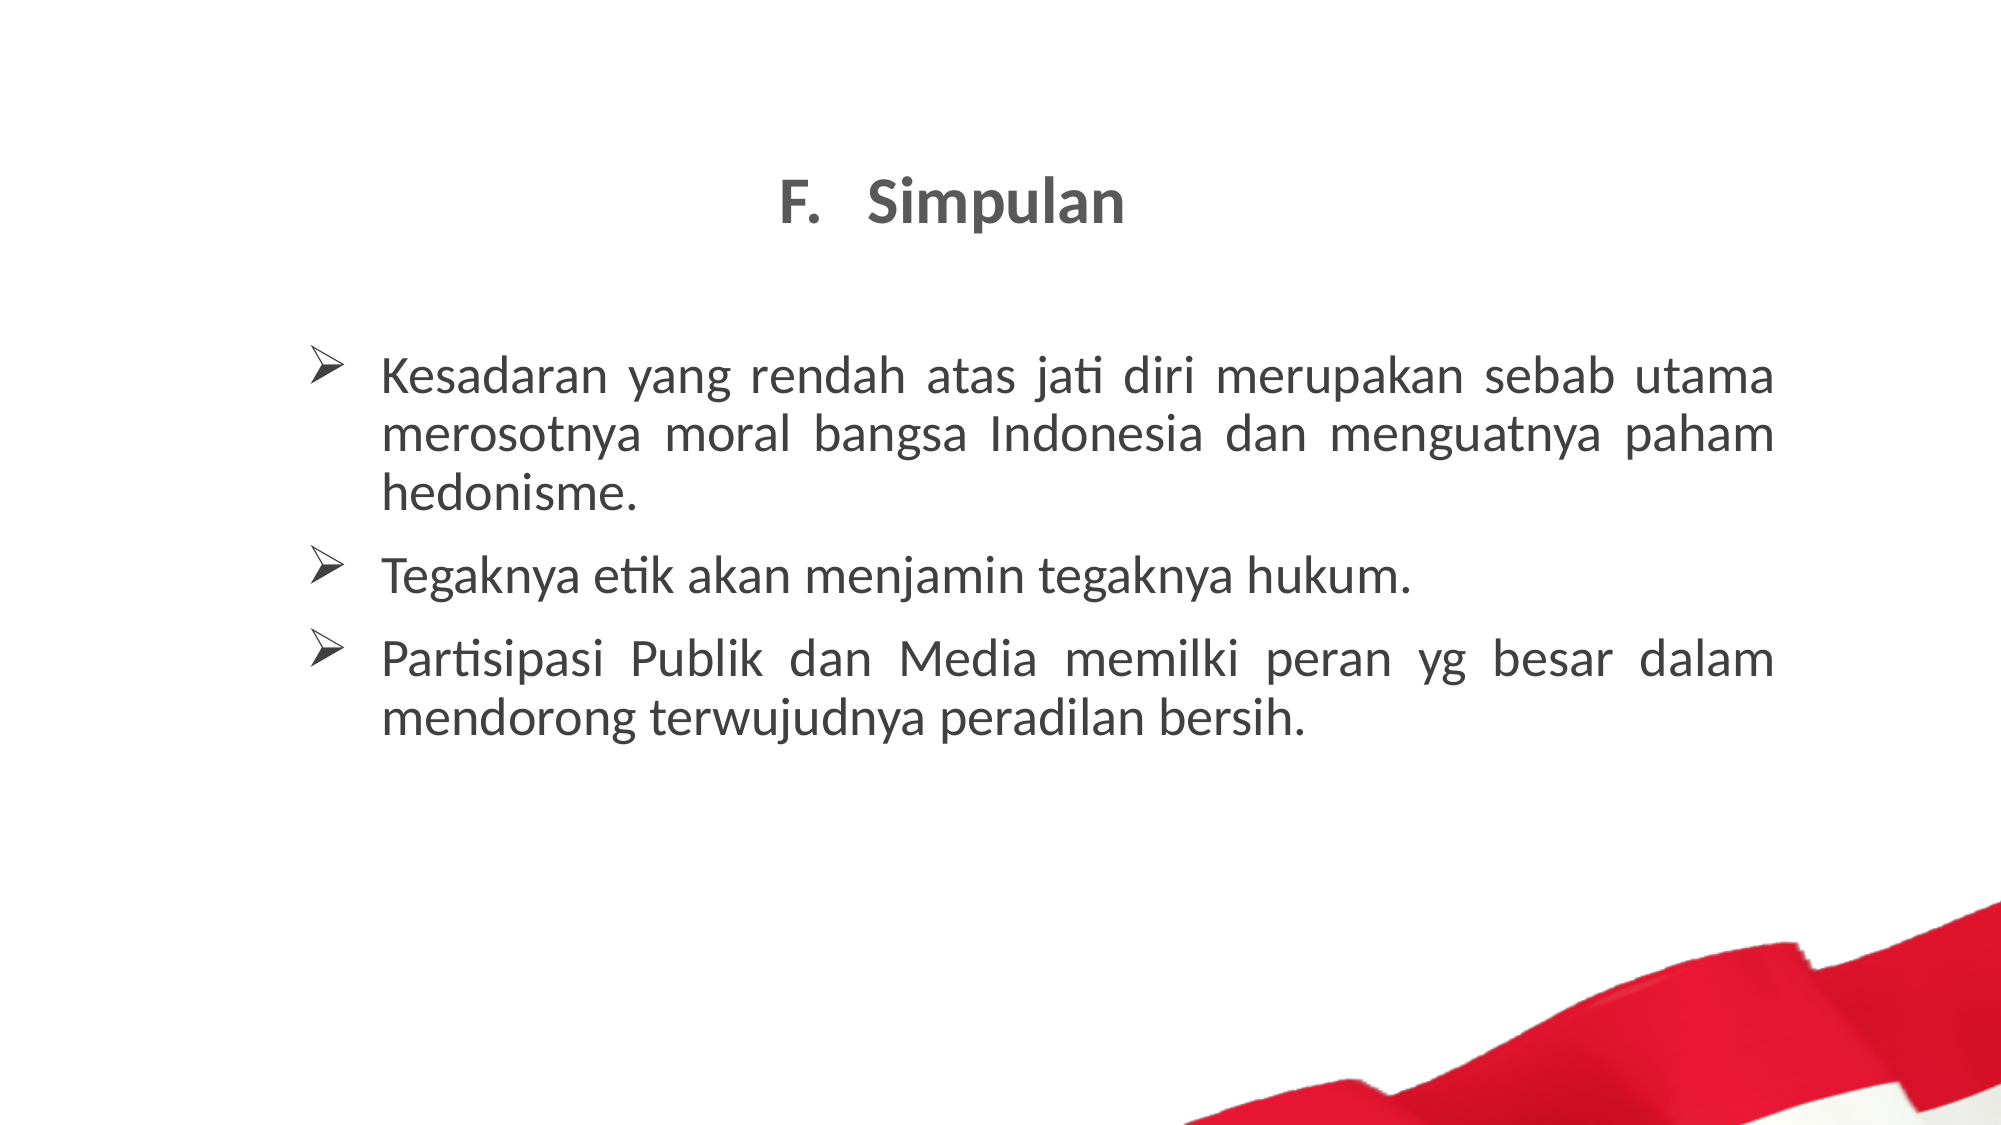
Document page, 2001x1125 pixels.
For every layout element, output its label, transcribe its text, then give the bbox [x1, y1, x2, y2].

picture [549, 796, 2001, 1125]
list Kesadaran yang rendah atas jati diri merupakan sebab utama merosotnya moral bangsa Indonesia dan menguatnya paham hedonisme. Tegaknya etik akan menjamin tegaknya hukum. Partisipasi Publik dan Media memilki peran yg besar dalam mendorong terwujudnya peradilan bersih. [291, 338, 1794, 847]
title F. Simpulan [715, 145, 1192, 260]
